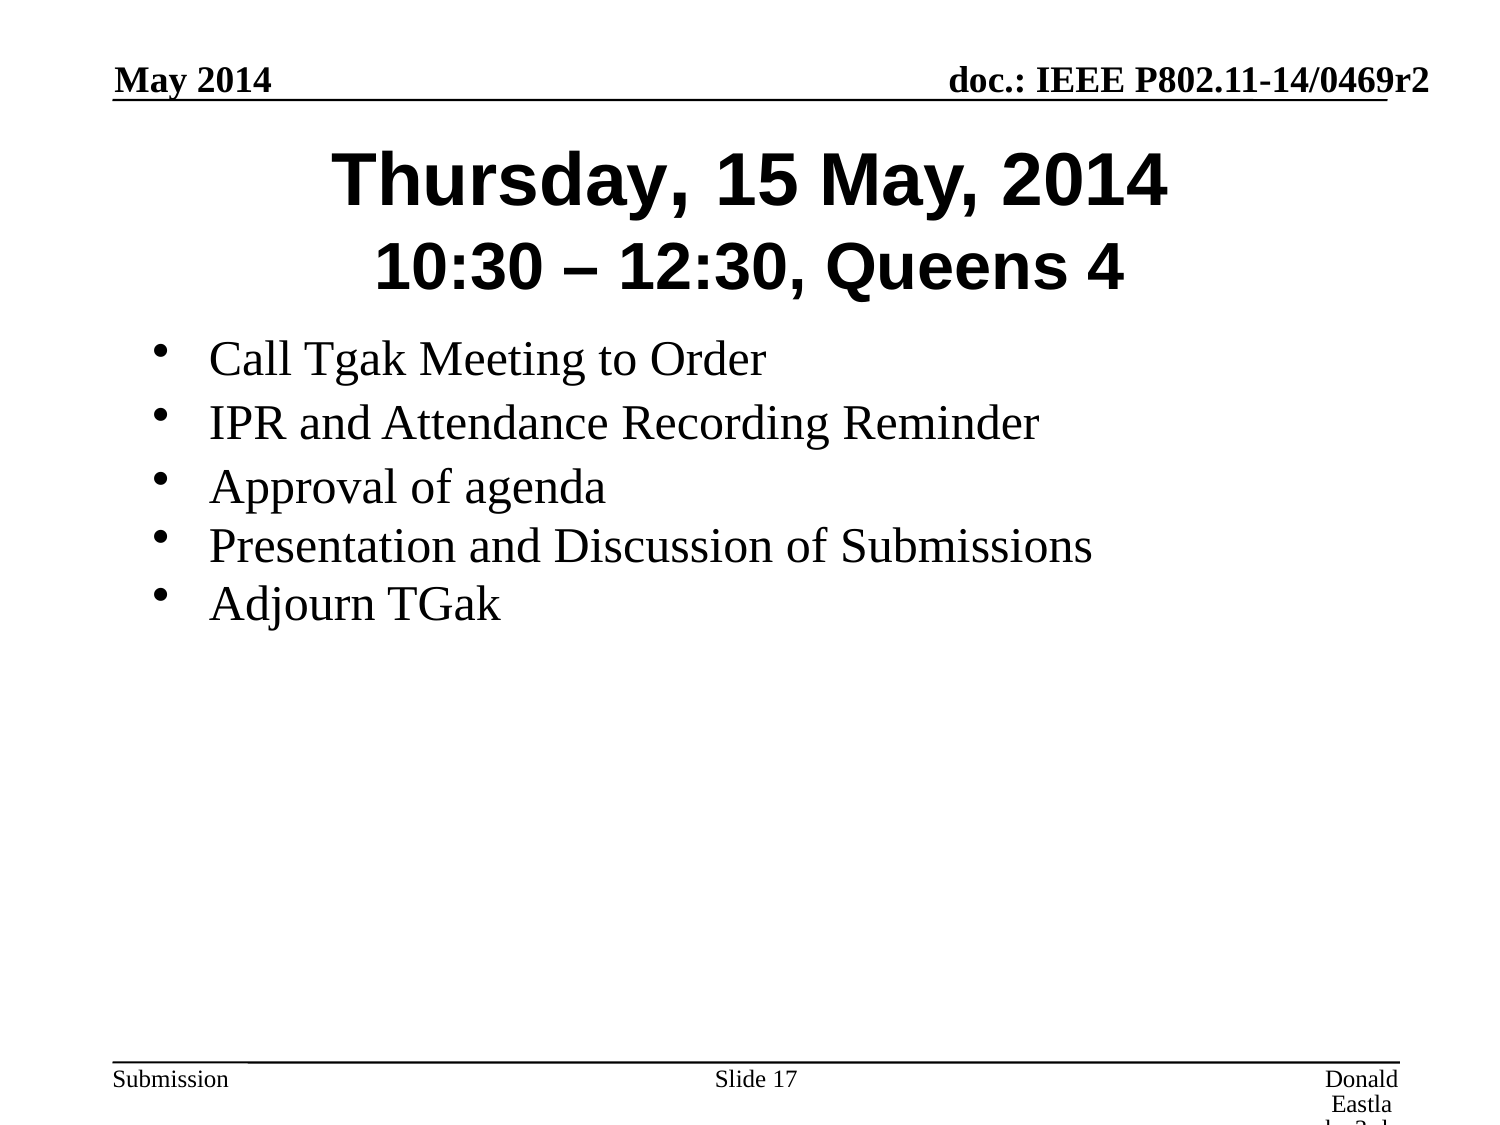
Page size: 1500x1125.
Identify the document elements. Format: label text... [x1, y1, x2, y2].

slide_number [114, 54, 290, 100]
slide_number Slide 17 [712, 1063, 800, 1093]
footer Donald Eastlake 3rd, Huawei Technologies [1325, 1062, 1402, 1093]
list Call Tgak Meeting to Order IPR and Attendance Recording Reminder Approval of agenda Presentation and Discussion of Submissions Adjourn TGak [137, 324, 1388, 1063]
title Thursday, 15 May, 2014 10:30 – 12:30, Queens 4 [112, 112, 1388, 313]
